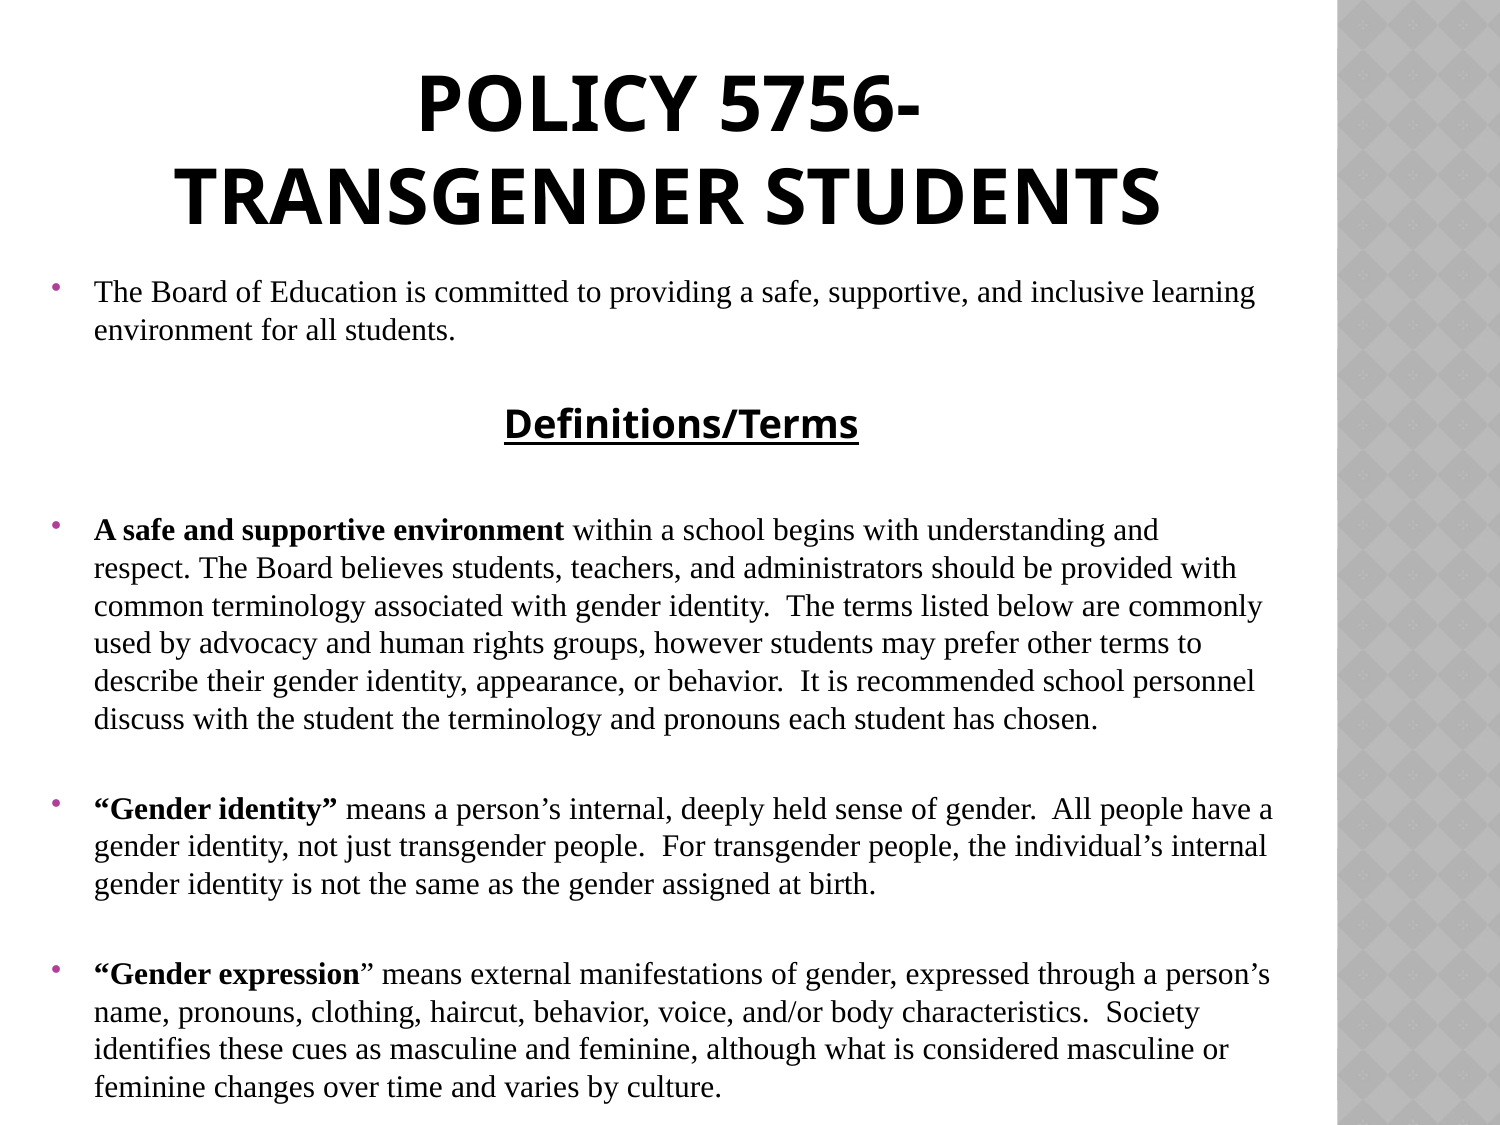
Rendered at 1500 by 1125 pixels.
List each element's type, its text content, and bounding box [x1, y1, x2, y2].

list The Board of Education is committed to providing a safe, supportive, and inclusive learning environment for all students. Definitions/Terms A safe and supportive environment within a school begins with understanding and respect. The Board believes students, teachers, and administrators should be provided with common terminology associated with gender identity. The terms listed below are commonly used by advocacy and human rights groups, however students may prefer other terms to describe their gender identity, appearance, or behavior. It is recommended school personnel discuss with the student the terminology and pronouns each student has chosen. “Gender identity” means a person’s internal, deeply held sense of gender. All people have a gender identity, not just transgender people. For transgender people, the individual’s internal gender identity is not the same as the gender assigned at birth. “Gender expression” means external manifestations of gender, expressed through a person’s name, pronouns, clothing, haircut, behavior, voice, and/or body characteristics. Society identifies these cues as masculine and feminine, although what is considered masculine or feminine changes over time and varies by culture. [37, 264, 1325, 1125]
title Policy 5756- Transgender Students [75, 52, 1263, 240]
